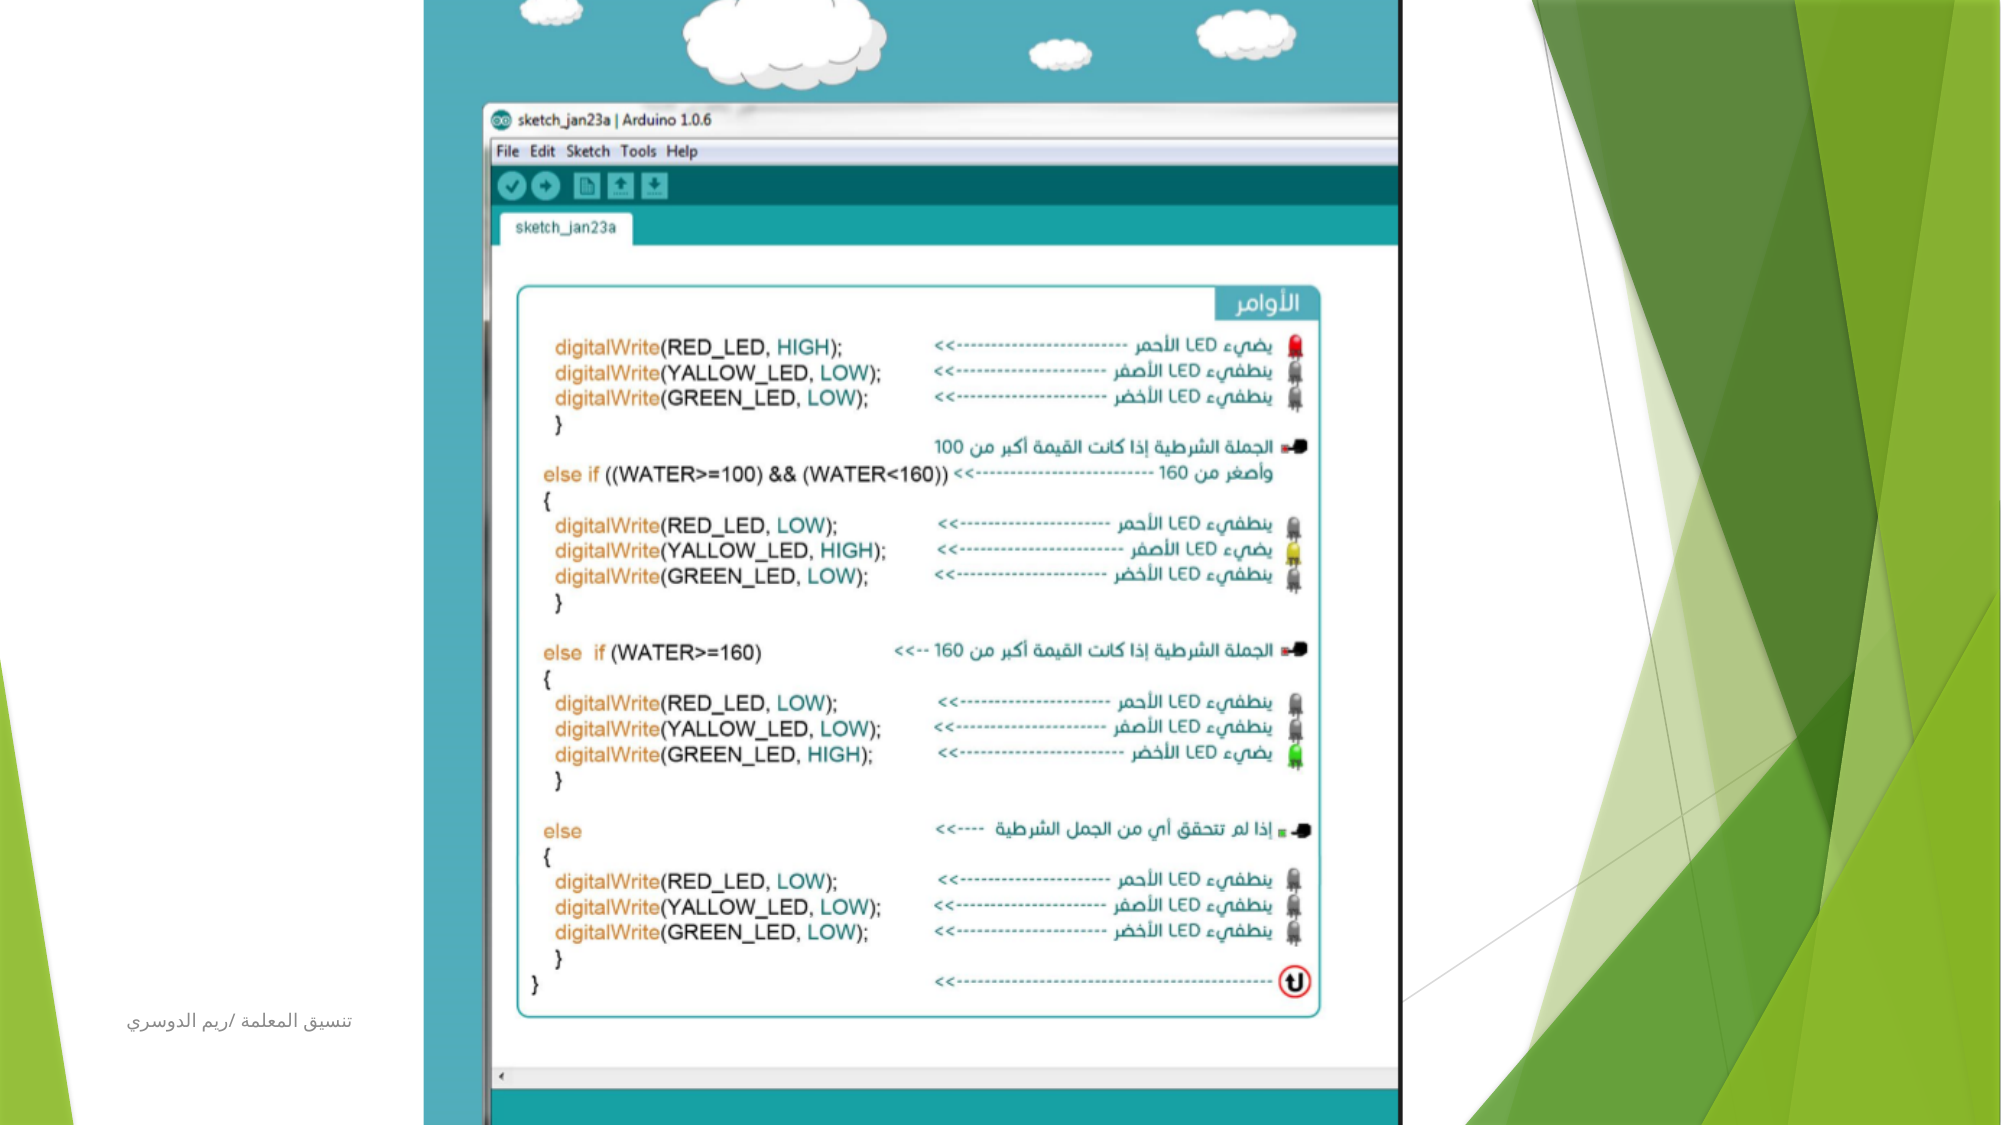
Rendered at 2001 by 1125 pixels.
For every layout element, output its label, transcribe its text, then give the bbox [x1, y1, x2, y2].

footer تنسيق المعلمة /ريم الدوسري [111, 991, 418, 1051]
picture [423, 0, 1404, 1125]
